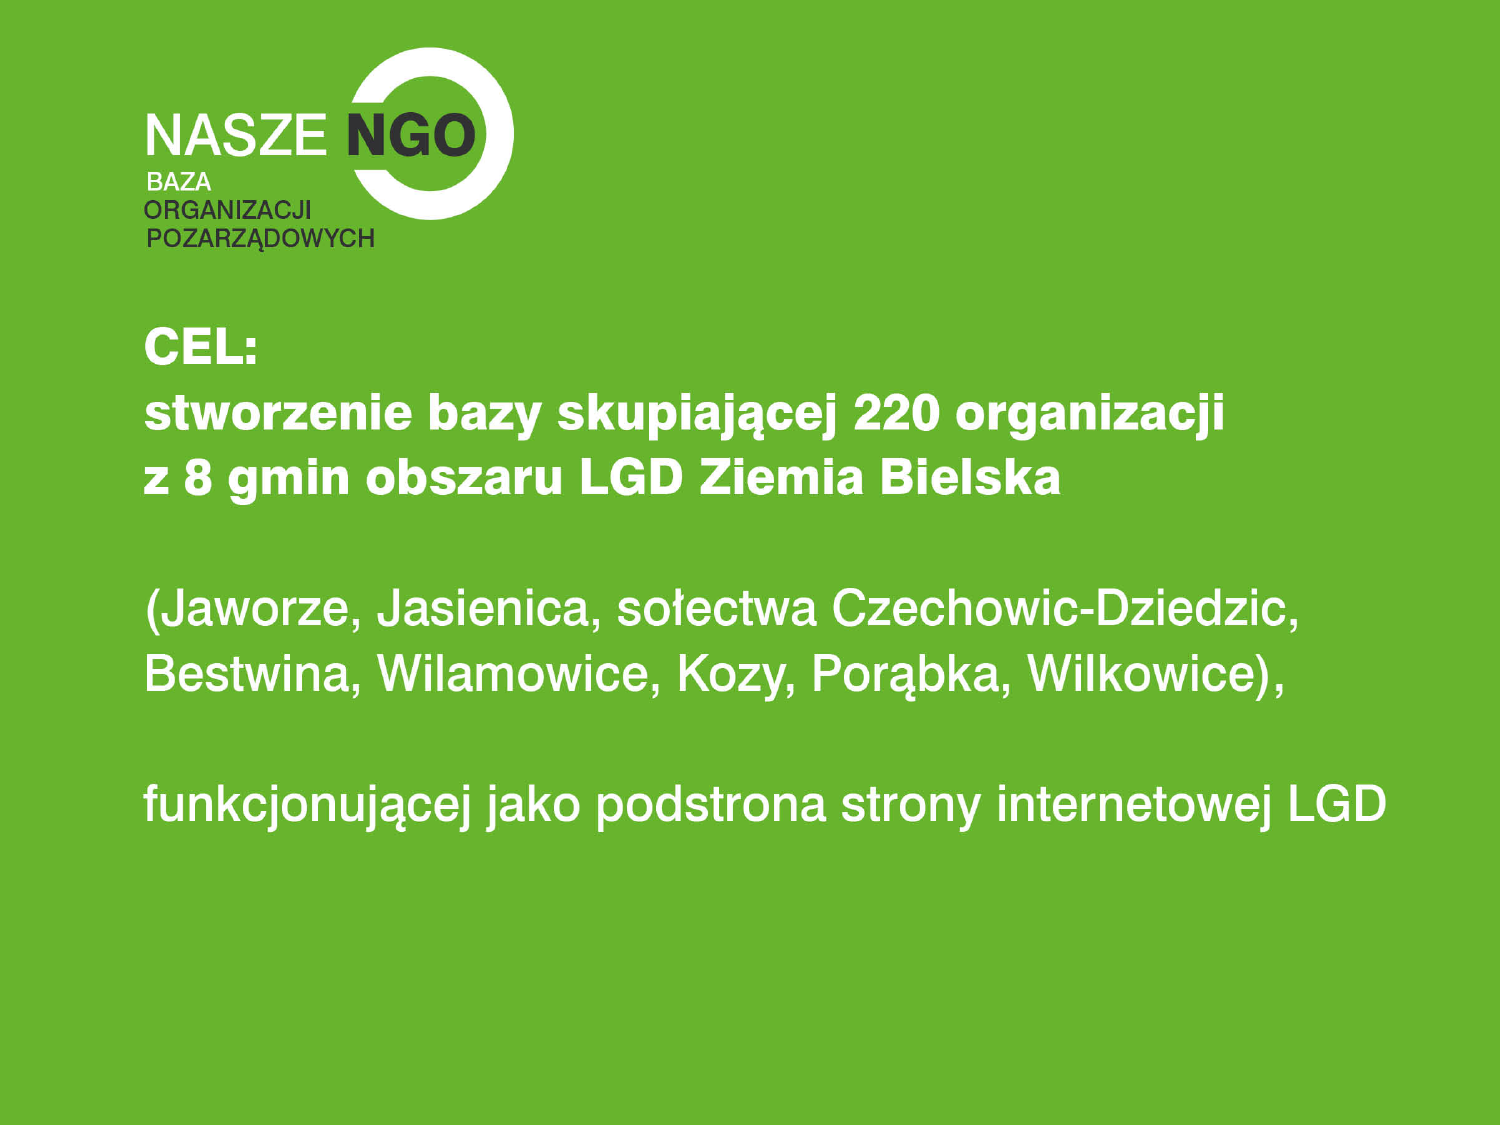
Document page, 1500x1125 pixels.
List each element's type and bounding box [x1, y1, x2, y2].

list [0, 0, 1500, 1125]
